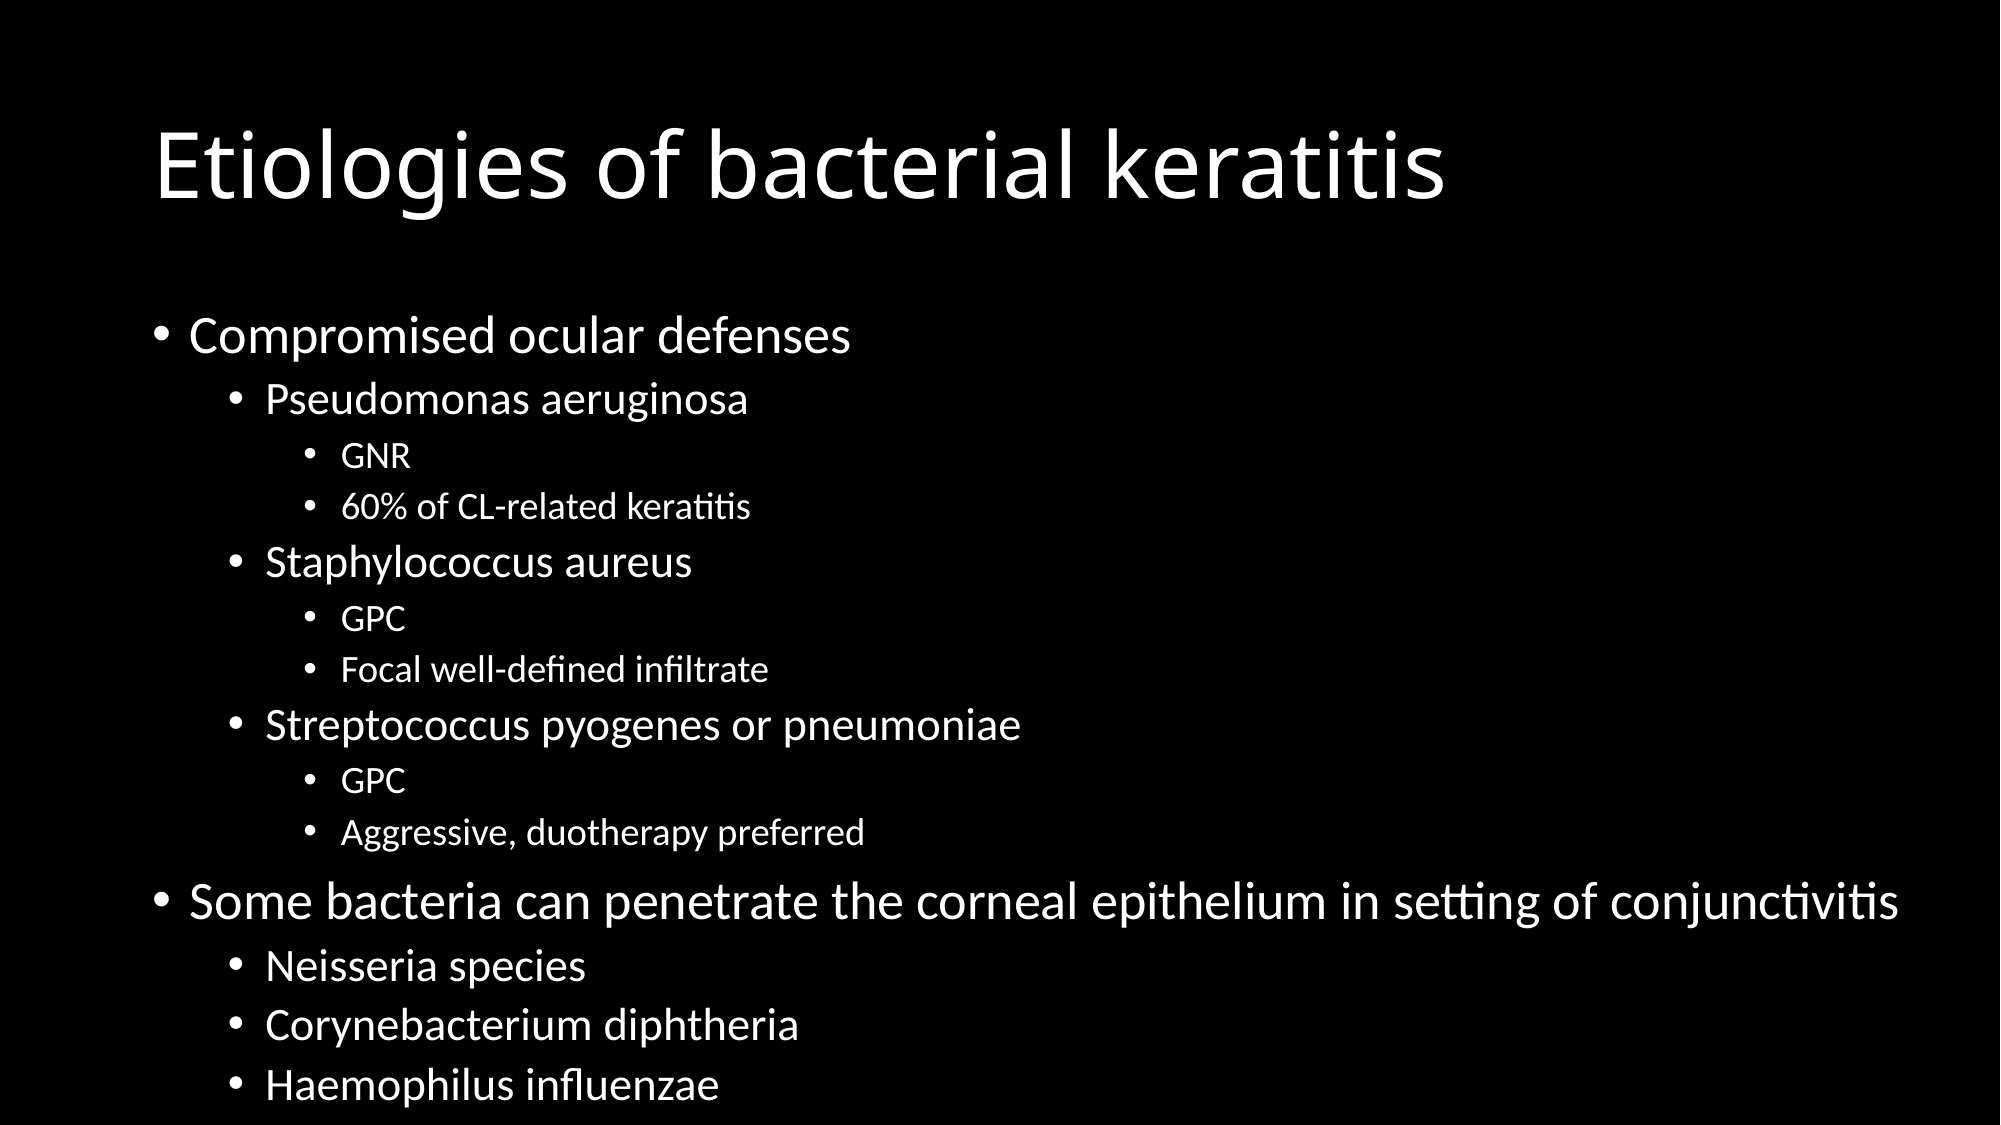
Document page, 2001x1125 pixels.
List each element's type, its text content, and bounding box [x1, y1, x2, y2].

list Compromised ocular defenses Pseudomonas aeruginosa GNR 60% of CL-related keratitis Staphylococcus aureus GPC Focal well-defined infiltrate Streptococcus pyogenes or pneumoniae GPC Aggressive, duotherapy preferred Some bacteria can penetrate the corneal epithelium in setting of conjunctivitis Neisseria species Corynebacterium diphtheria Haemophilus influenzae [137, 299, 1954, 1125]
title Etiologies of bacterial keratitis [137, 59, 1863, 278]
